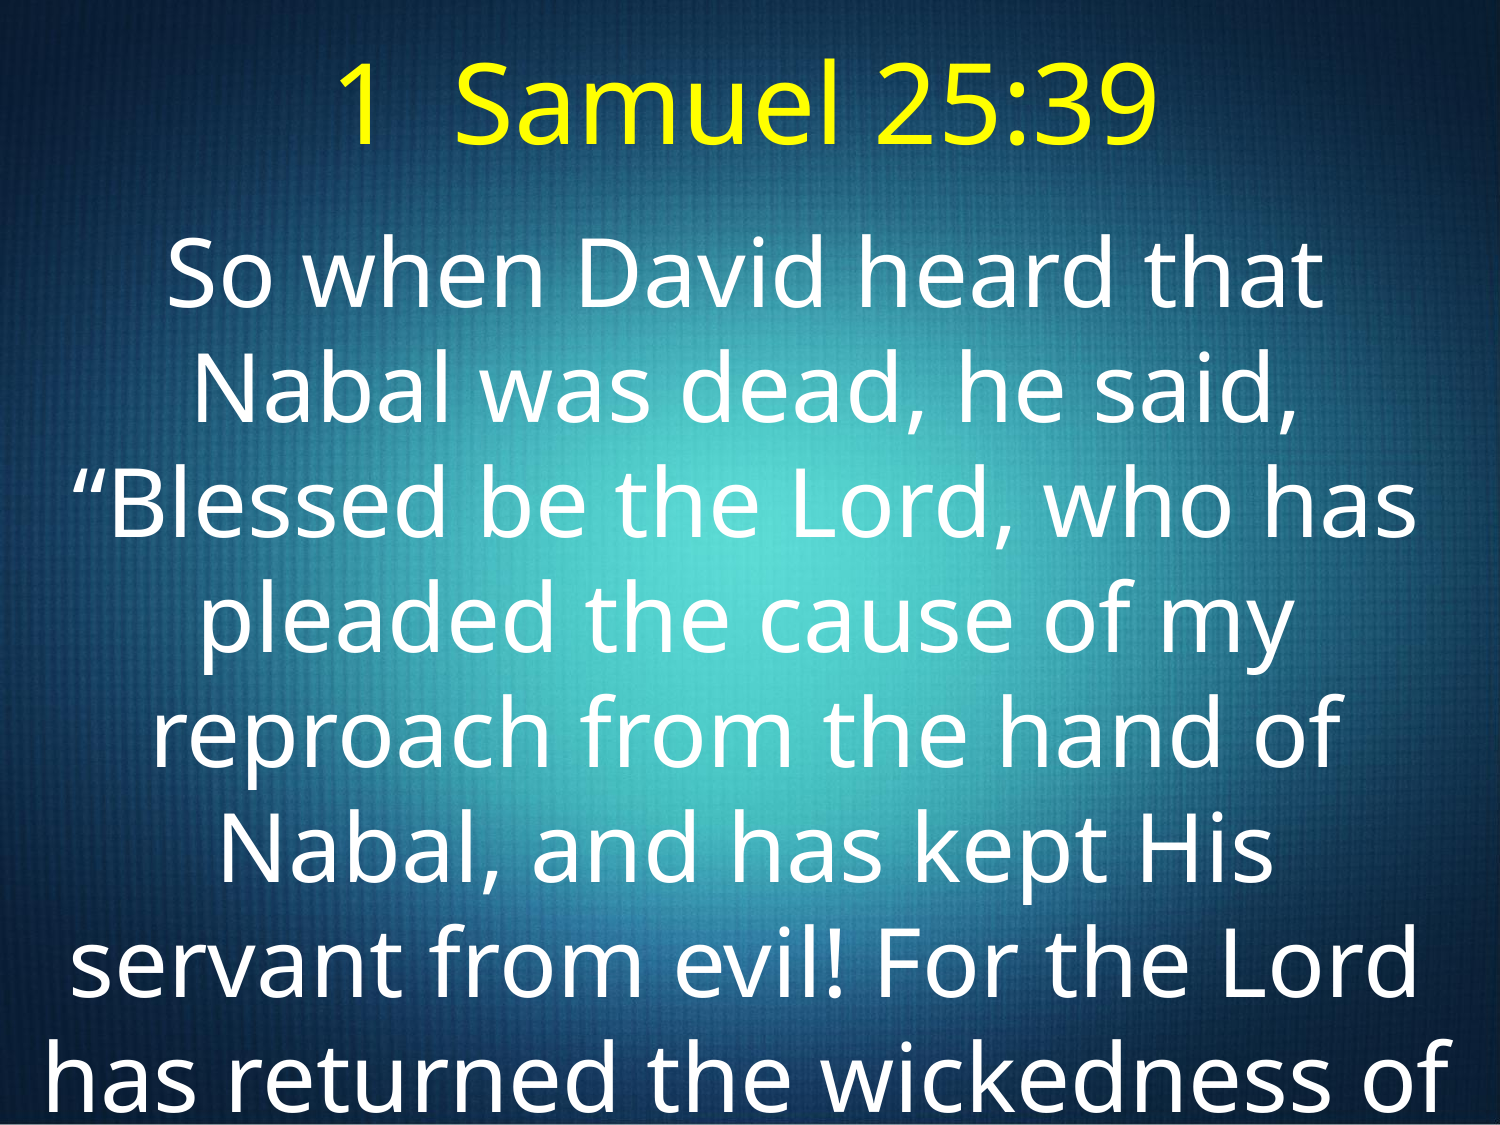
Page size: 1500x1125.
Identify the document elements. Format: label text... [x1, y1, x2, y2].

picture [0, 0, 1500, 1125]
text_box 1 Samuel 25:39 So when David heard that Nabal was dead, he said, “Blessed be the Lord, who has pleaded the cause of my reproach from the hand of Nabal, and has kept His servant from evil! For the Lord has returned the wickedness of Nabal on his own head.” And David sent and proposed to Abigail, to take her as his wife. [24, 24, 1468, 1125]
